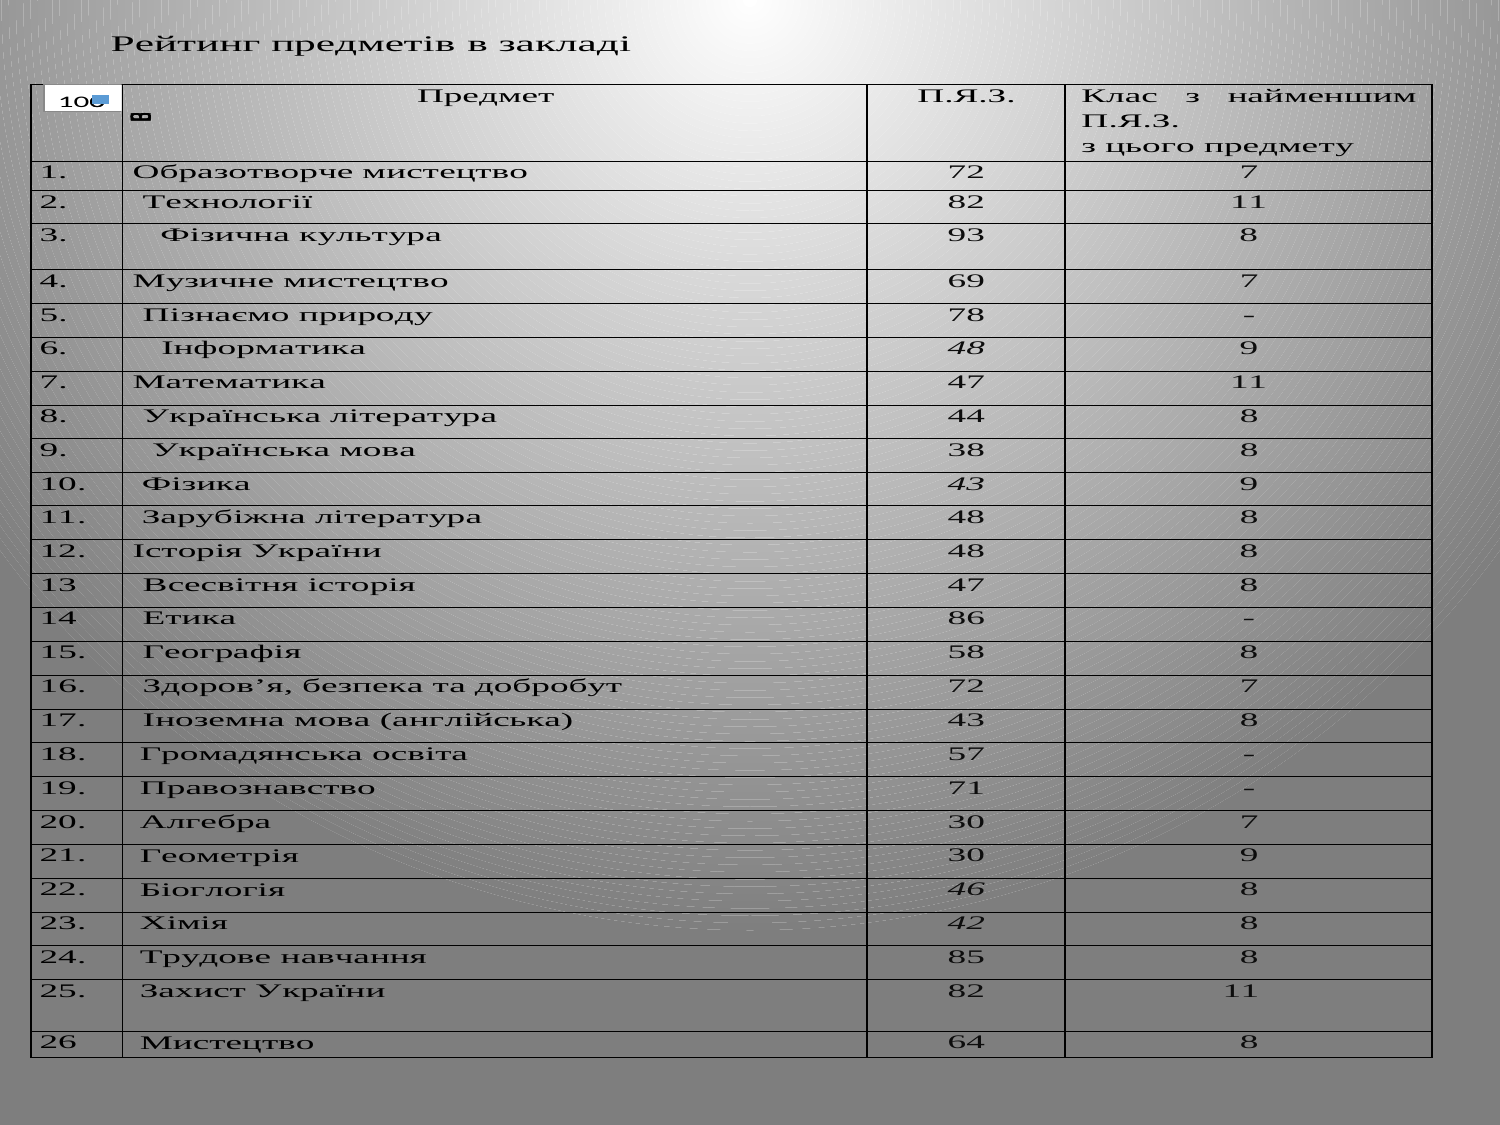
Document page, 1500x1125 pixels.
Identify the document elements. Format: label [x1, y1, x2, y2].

list [0, 30, 1500, 1095]
